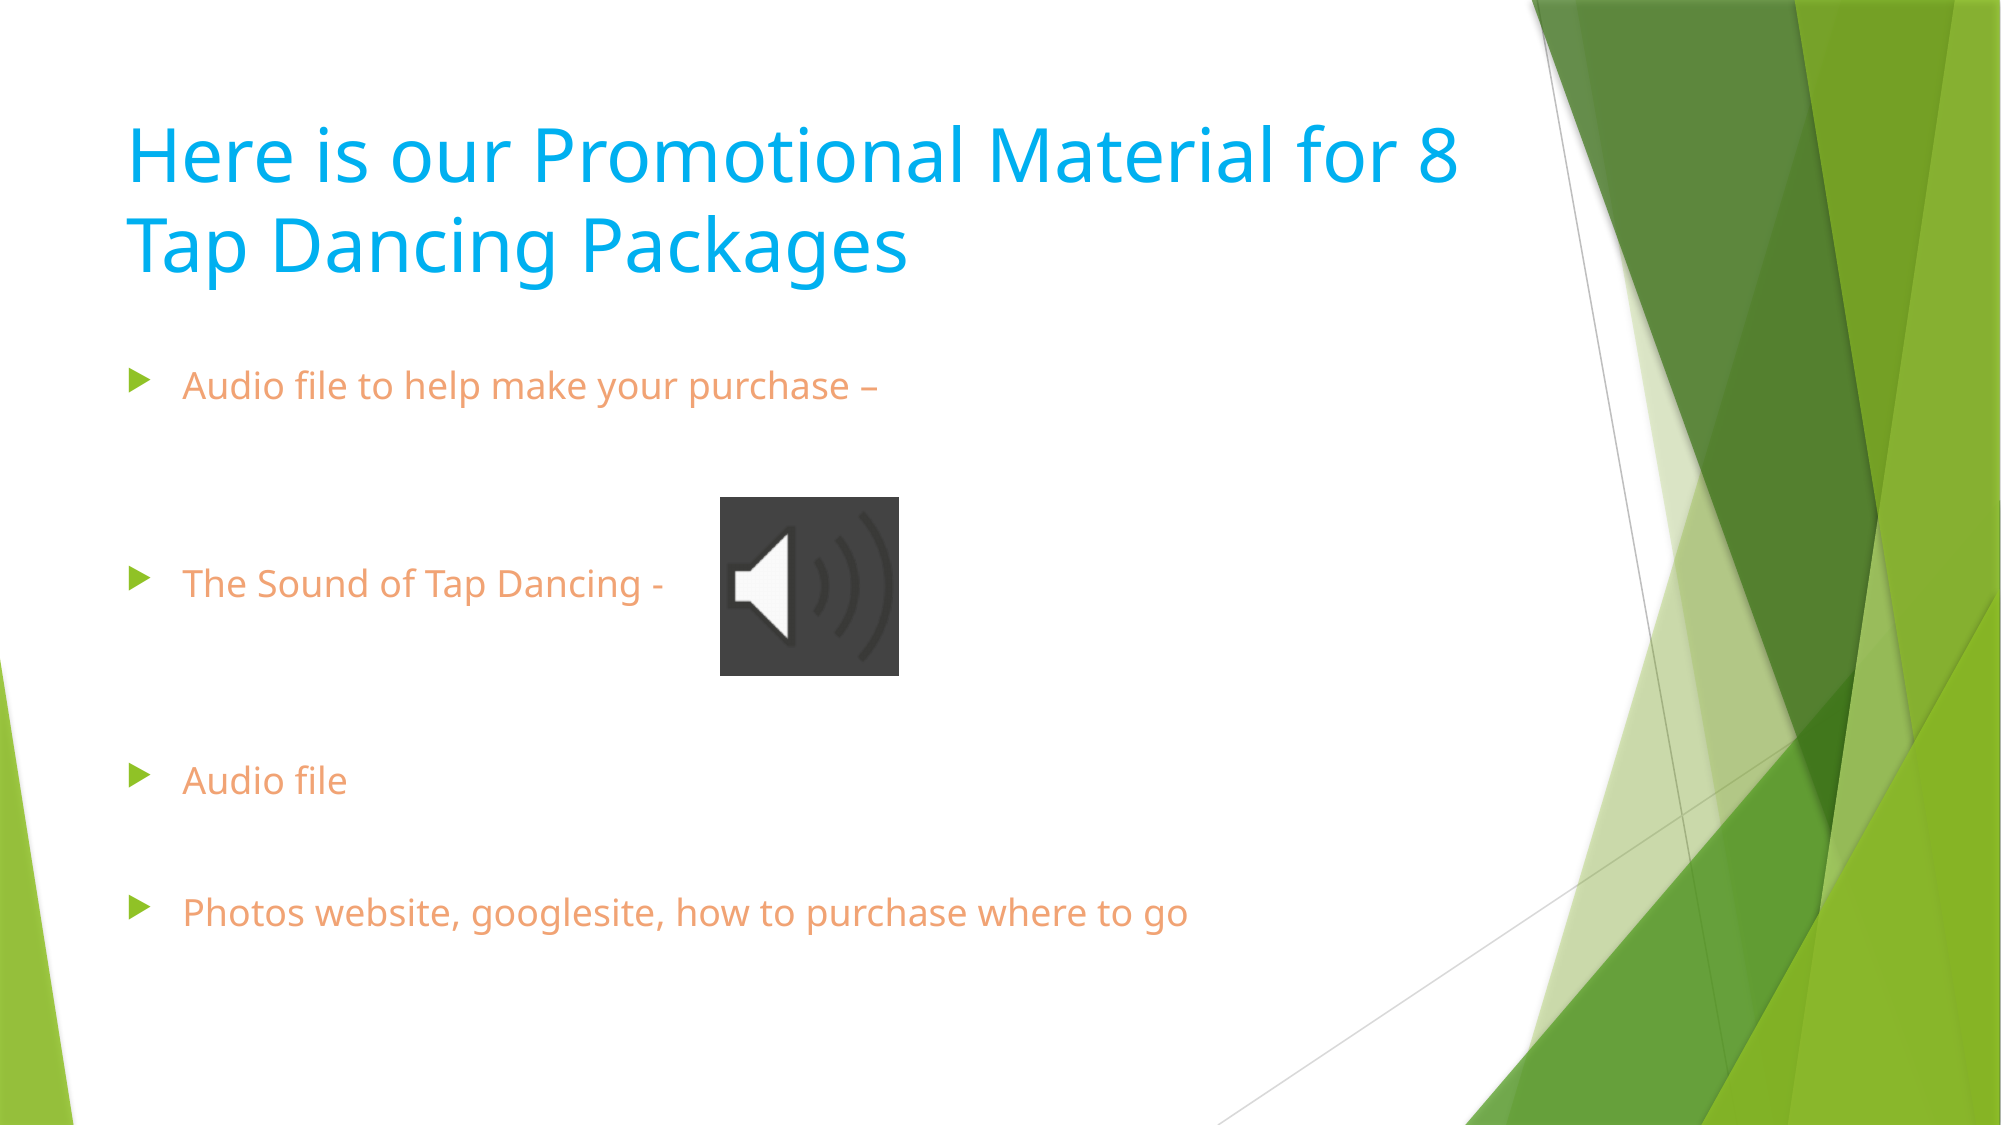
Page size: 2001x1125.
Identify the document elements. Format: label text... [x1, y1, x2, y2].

list Audio file to help make your purchase – The Sound of Tap Dancing - Audio file Photos website, googlesite, how to purchase where to go [111, 354, 1522, 992]
title Here is our Promotional Material for 8 Tap Dancing Packages [111, 99, 1522, 317]
picture [718, 495, 901, 678]
